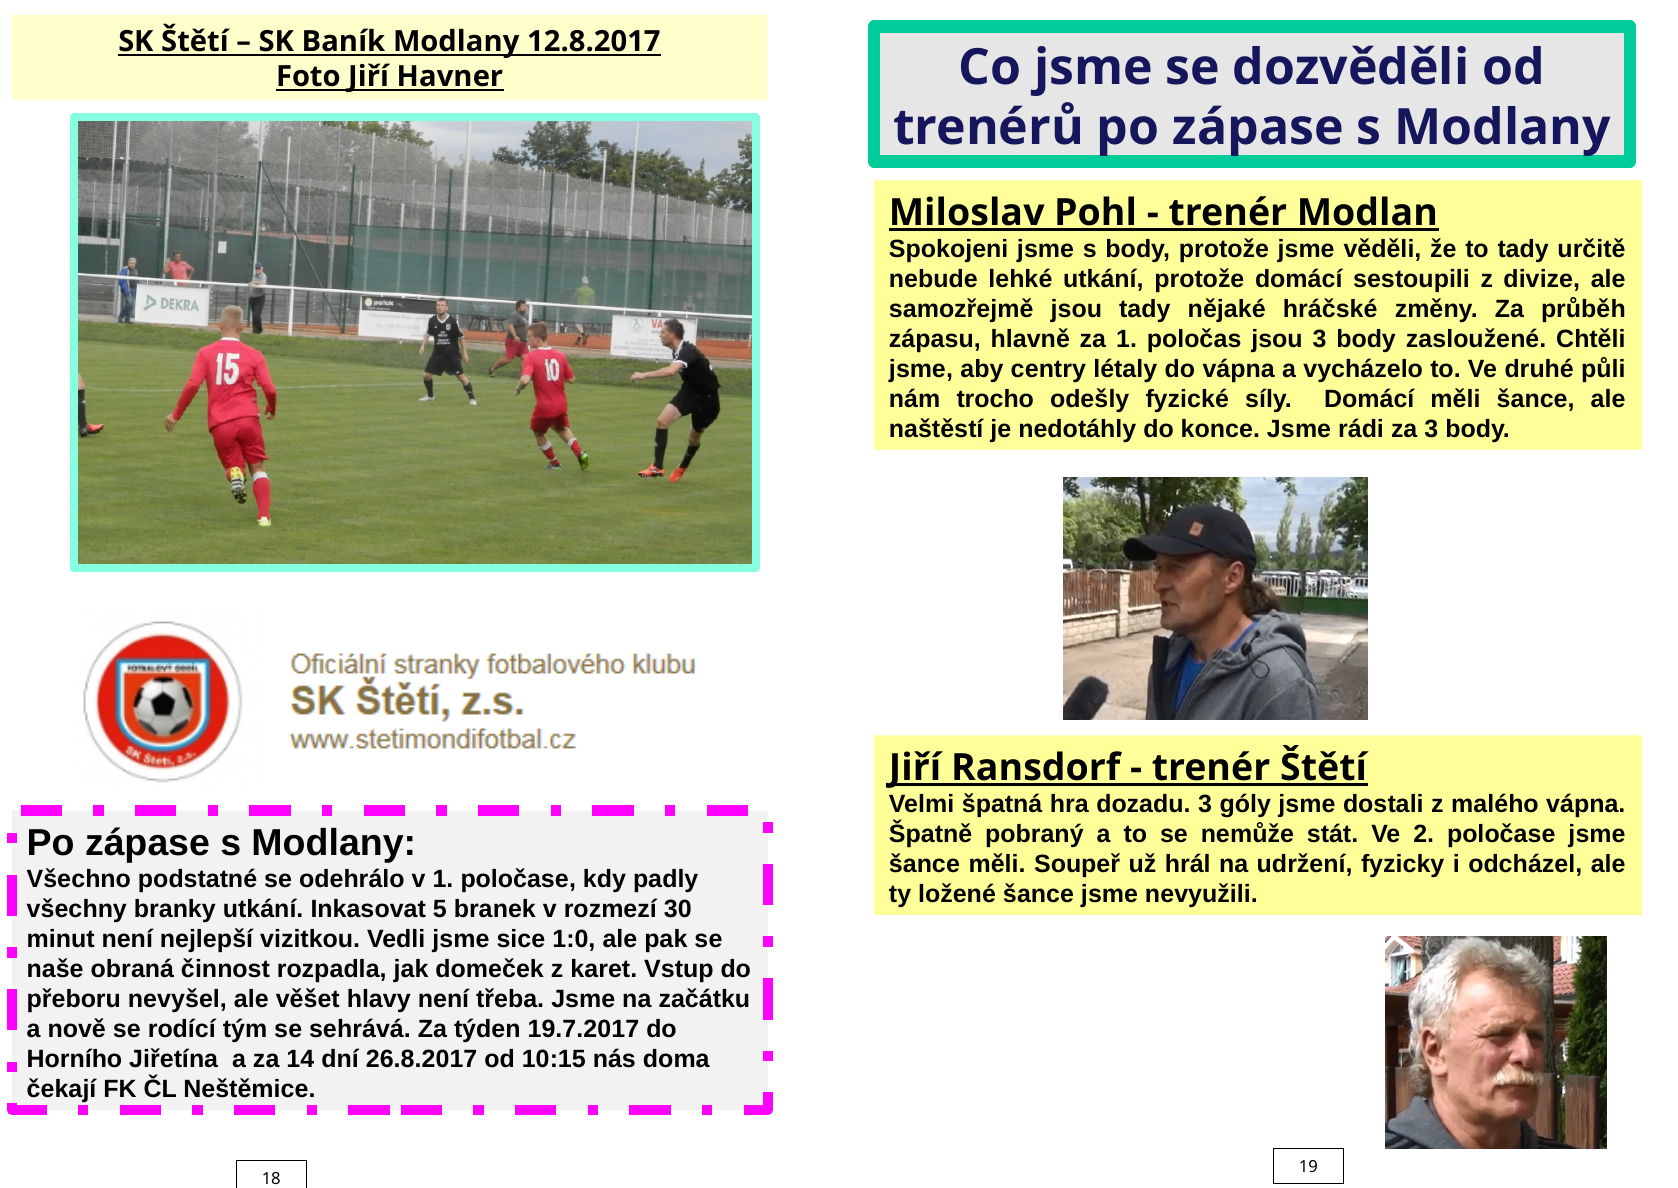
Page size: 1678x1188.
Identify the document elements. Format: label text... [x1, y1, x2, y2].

text_box 18 [236, 1160, 307, 1188]
picture [1385, 935, 1607, 1150]
picture [77, 120, 753, 565]
text_box Miloslav Pohl - trenér Modlan Spokojeni jsme s body, protože jsme věděli, že to tady určitě nebude lehké utkání, protože domácí sestoupili z divize, ale samozřejmě jsou tady nějaké hráčské změny. Za průběh zápasu, hlavně za 1. poločas jsou 3 body zasloužené. Chtěli jsme, aby centry létaly do vápna a vycházelo to. Ve druhé půli nám trocho odešly fyzické síly. Domácí měli šance, ale naštěstí je nedotáhly do konce. Jsme rádi za 3 body. [874, 180, 1642, 450]
picture [77, 581, 748, 795]
text_box SK Štětí – SK Baník Modlany 12.8.2017 Foto Jiří Havner [11, 14, 768, 100]
picture [1062, 477, 1368, 720]
text_box Co jsme se dozvěděli od trenérů po zápase s Modlany [874, 26, 1631, 162]
text_box Po zápase s Modlany: Všechno podstatné se odehrálo v 1. poločase, kdy padly všechny branky utkání. Inkasovat 5 branek v rozmezí 30 minut není nejlepší vizitkou. Vedli jsme sice 1:0, ale pak se naše obraná činnost rozpadla, jak domeček z karet. Vstup do přeboru nevyšel, ale věšet hlavy není třeba. Jsme na začátku a nově se rodící tým se sehrává. Za týden 19.7.2017 do Horního Jiřetína a za 14 dní 26.8.2017 od 10:15 nás doma čekají FK ČL Neštěmice. [11, 810, 768, 1110]
text_box 19 [1273, 1148, 1344, 1184]
text_box Jiří Ransdorf - trenér Štětí Velmi špatná hra dozadu. 3 góly jsme dostali z malého vápna. Špatně pobraný a to se nemůže stát. Ve 2. poločase jsme šance měli. Soupeř už hrál na udržení, fyzicky i odcházel, ale ty ložené šance jsme nevyužili. [874, 735, 1642, 915]
